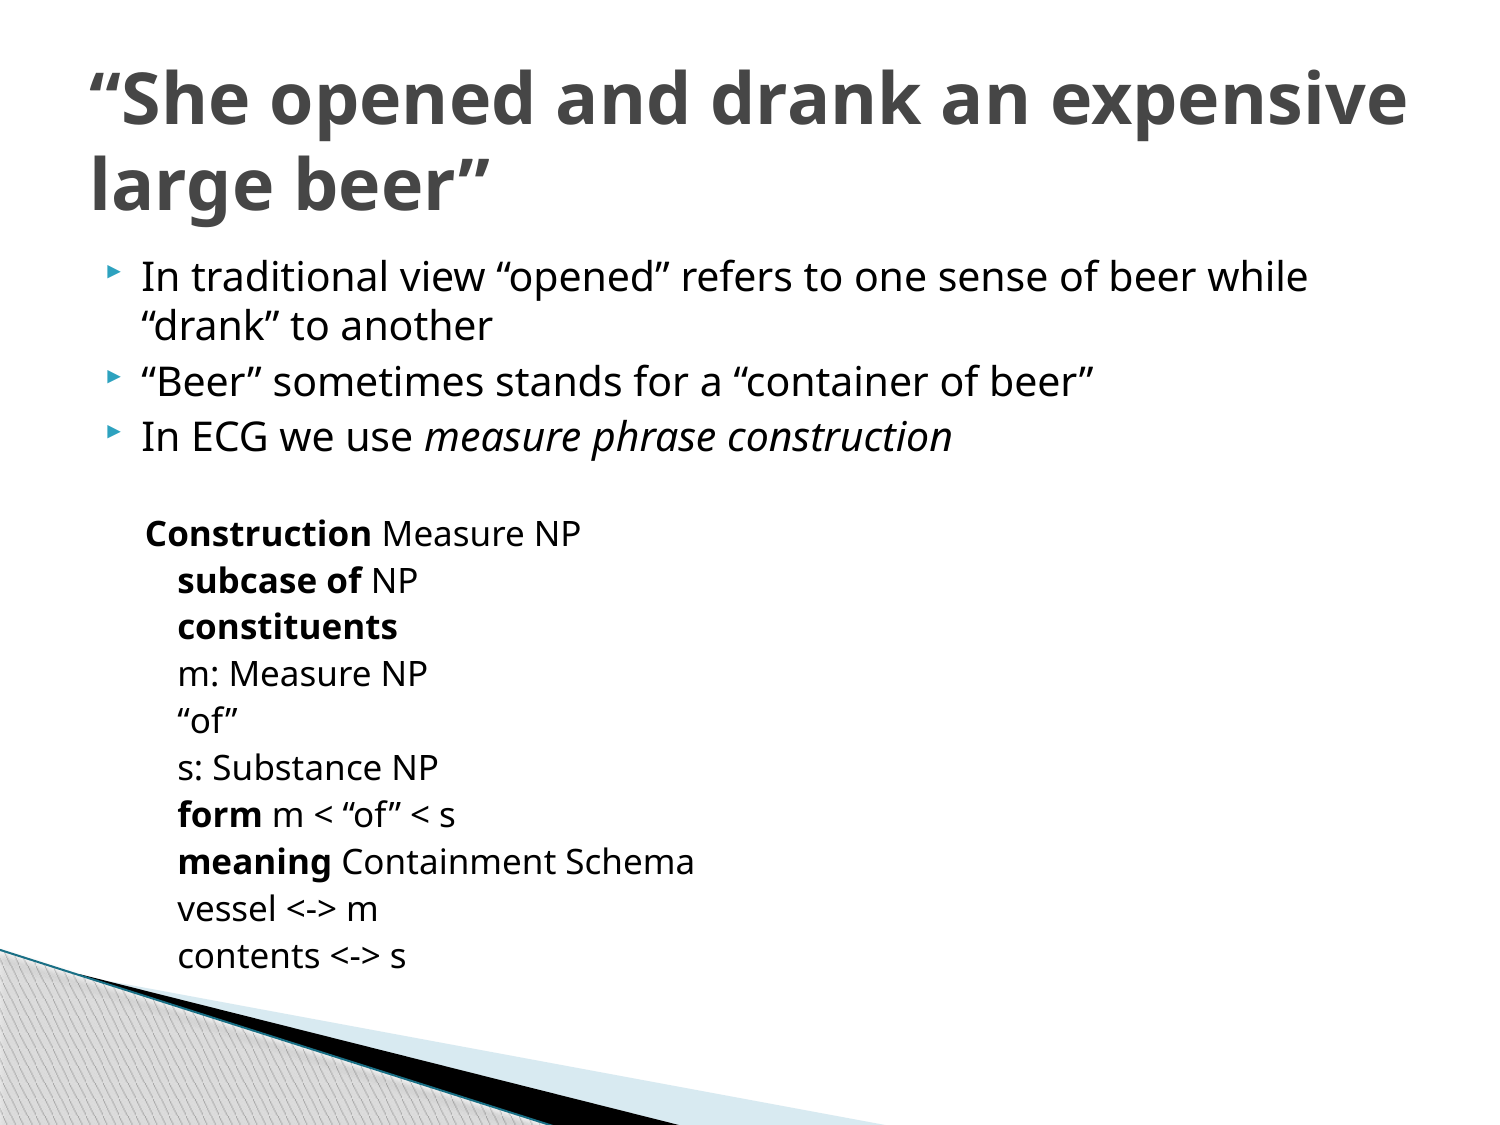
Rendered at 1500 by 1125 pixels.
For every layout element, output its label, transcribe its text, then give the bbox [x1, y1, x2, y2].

list In traditional view “opened” refers to one sense of beer while “drank” to another “Beer” sometimes stands for a “container of beer” In ECG we use measure phrase construction Construction Measure NP subcase of NP constituents m: Measure NP “of” s: Substance NP form m < “of” < s meaning Containment Schema vessel <-> m contents <-> s [75, 243, 1425, 986]
title “She opened and drank an expensive large beer” [75, 45, 1425, 233]
